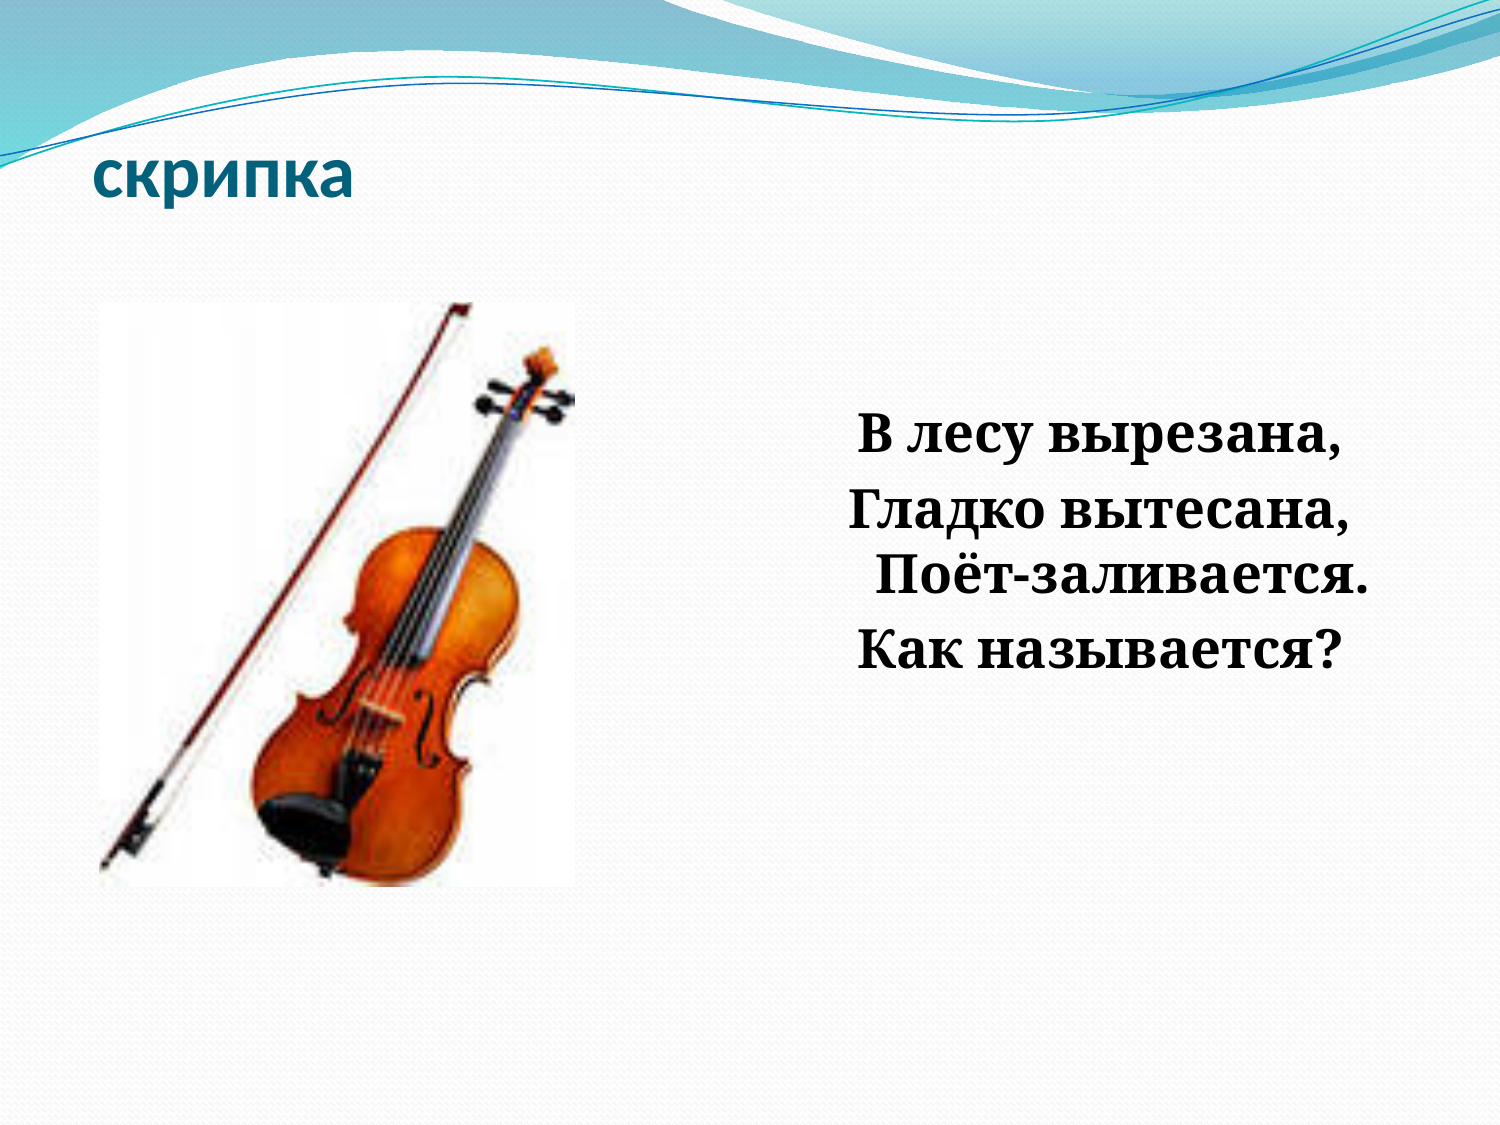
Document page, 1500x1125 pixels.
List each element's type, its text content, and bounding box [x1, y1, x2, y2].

list В лесу вырезана, Гладко вытесана, Поёт-заливается. Как называется? [762, 314, 1425, 1043]
title скрипка [75, 115, 1425, 303]
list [99, 301, 576, 887]
